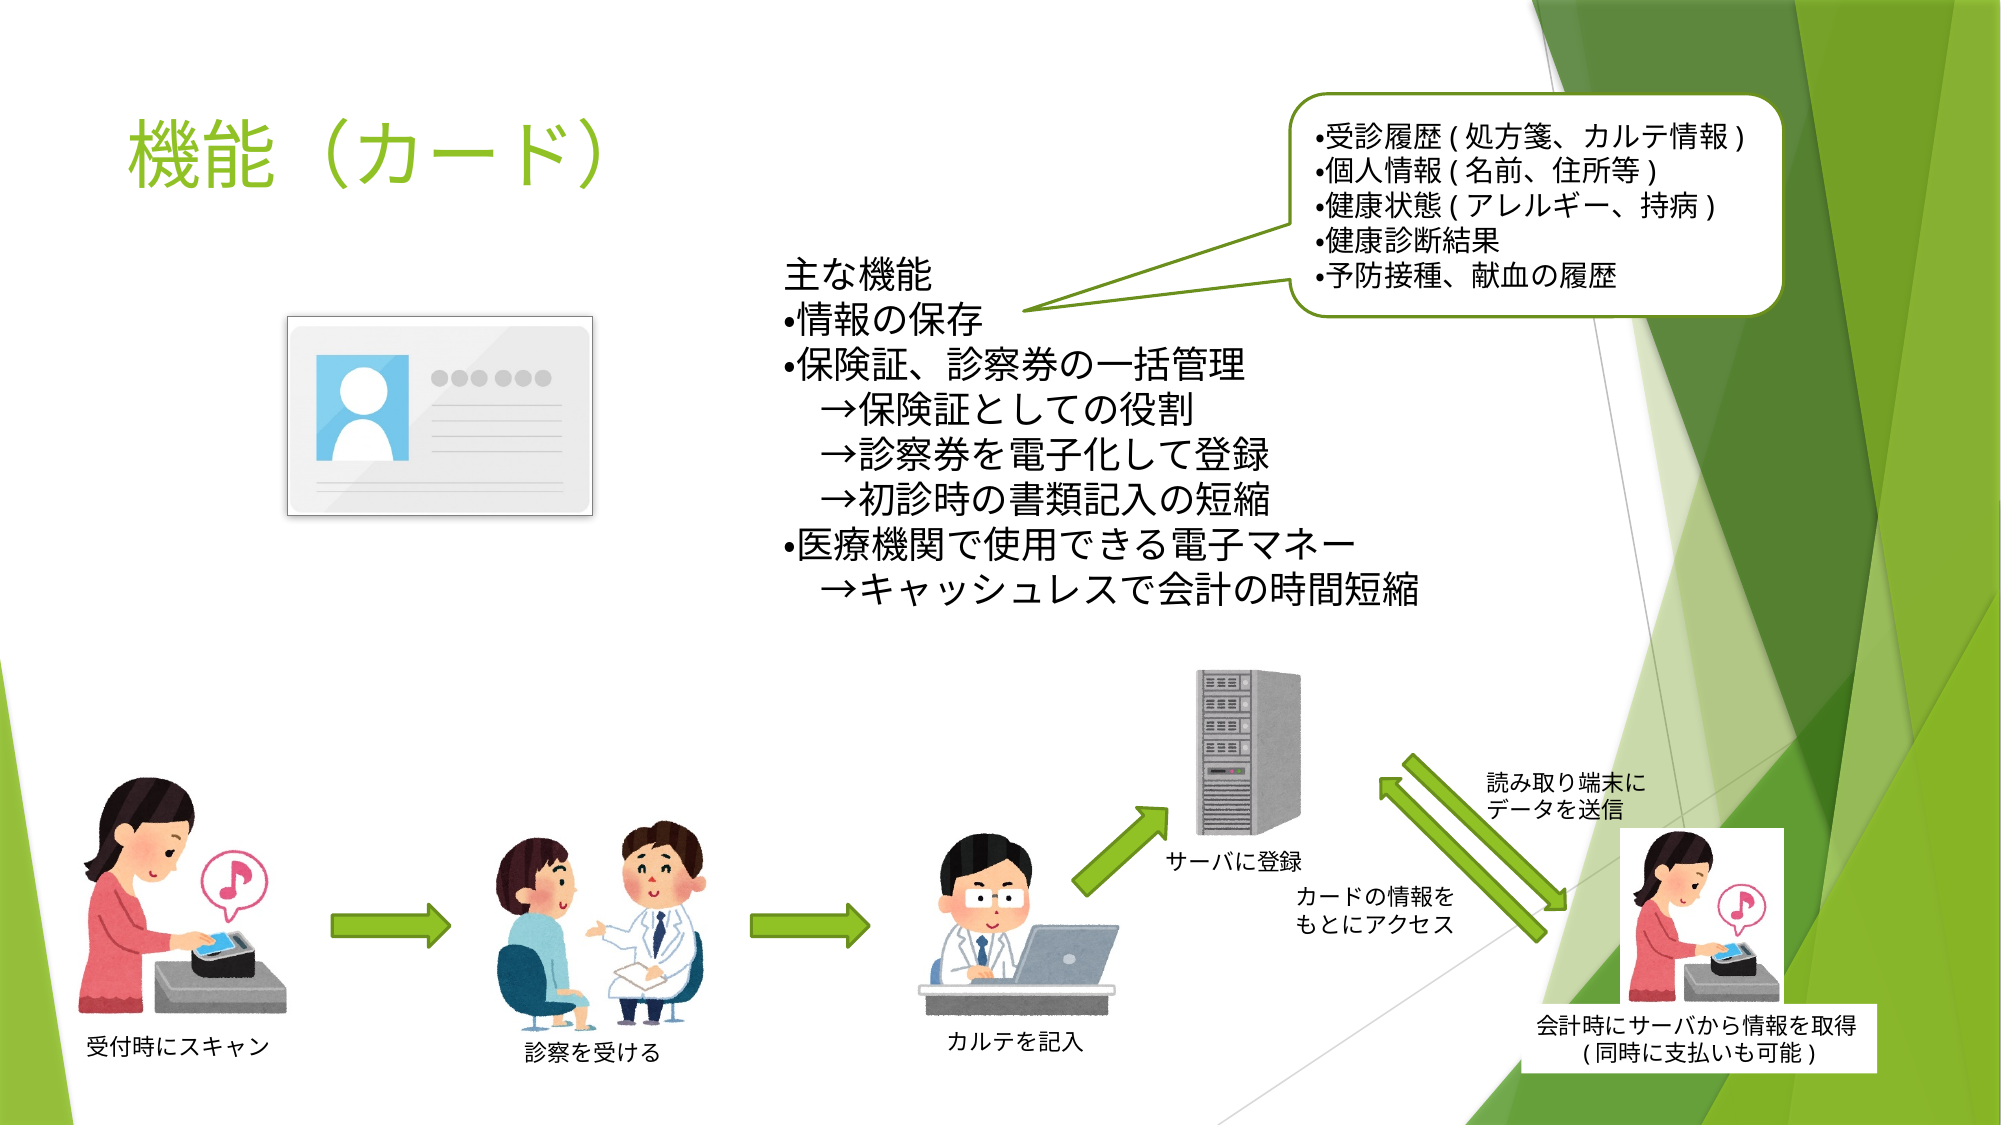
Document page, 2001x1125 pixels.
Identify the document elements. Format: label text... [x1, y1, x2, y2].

picture [66, 772, 293, 1018]
text_box [1379, 777, 1548, 944]
text_box [1401, 753, 1567, 912]
text_box [1128, 805, 1168, 862]
text_box 読み取り端末にデータを送信 [1471, 760, 1665, 831]
picture [489, 814, 715, 1037]
title 機能（カード） [111, 99, 1303, 317]
text_box 受付時にスキャン [71, 1025, 293, 1068]
text_box [330, 902, 452, 949]
text_box サーバに登録 [1150, 839, 1325, 882]
text_box カードの情報をもとにアクセス [1281, 875, 1475, 946]
picture [911, 819, 1124, 1033]
picture [1620, 828, 1785, 1006]
text_box 主な機能 ・情報の保存 ・保険証、診察券の一括管理 →保険証としての役割 →診察券を電子化して登録 →初診時の書類記入の短縮 ・医療機関で使用できる電子マネー →キャッシュレスで会計の時間短縮 [768, 243, 1522, 664]
picture [1172, 665, 1322, 841]
text_box カルテを記入 [931, 1020, 1152, 1063]
text_box 診察を受ける [509, 1031, 730, 1074]
text_box ・受診履歴(処方箋、カルテ情報) ・個人情報(名前、住所等) ・健康状態(アレルギー、持病) ・健康診断結果 ・予防接種、献血の履歴 [1022, 92, 1786, 319]
text_box 会計時にサーバから情報を取得(同時に支払いも可能) [1521, 1003, 1878, 1074]
text_box [749, 902, 871, 949]
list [287, 316, 593, 516]
